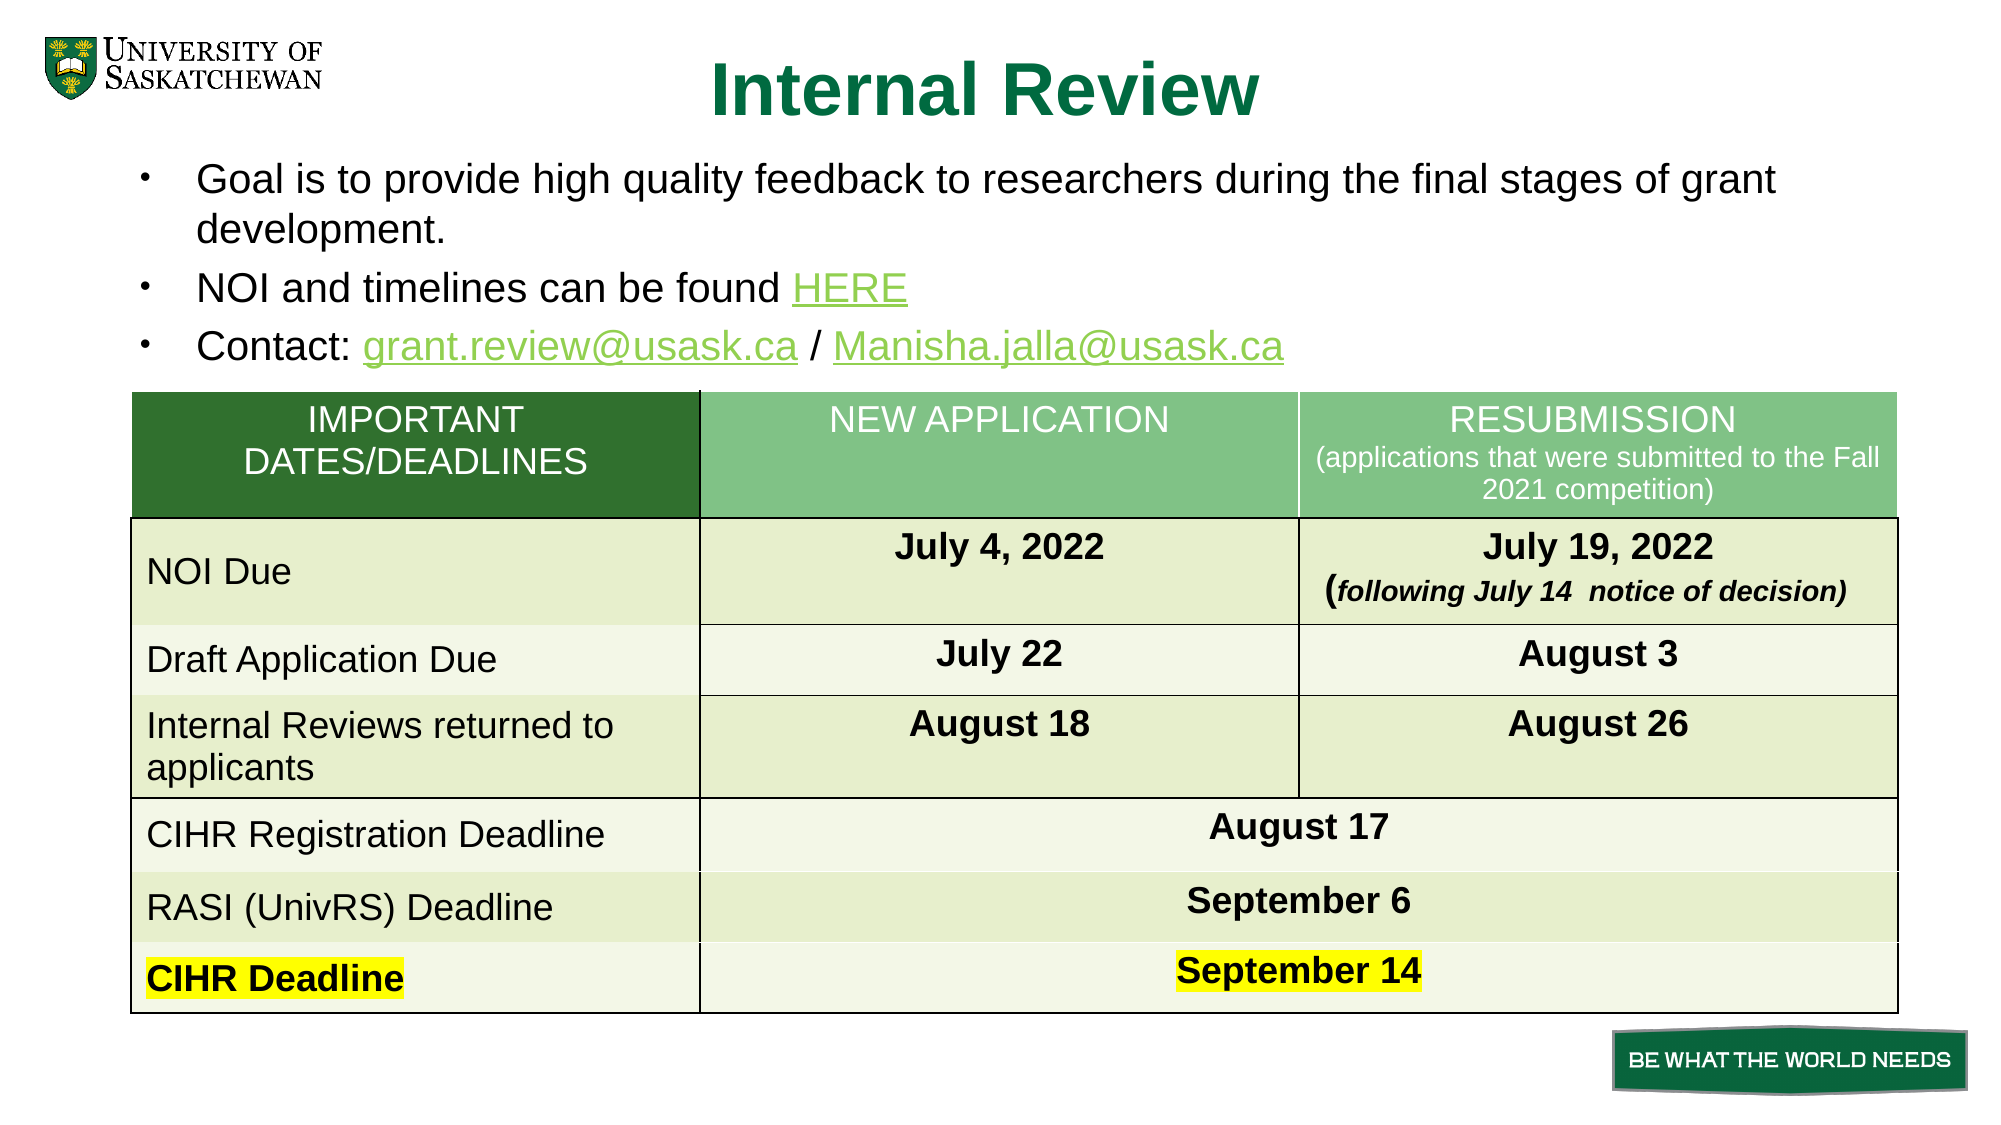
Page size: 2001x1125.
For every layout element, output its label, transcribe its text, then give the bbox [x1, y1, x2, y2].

table_cell Internal Reviews returned to applicants [132, 695, 699, 797]
table_cell Draft Application Due [132, 625, 699, 695]
table_cell September 14 [701, 943, 1897, 1012]
table_cell August 18 [701, 696, 1298, 797]
table_header RESUBMISSION (applications that were submitted to the Fall 2021 competition) [1300, 392, 1897, 517]
table_cell August 17 [701, 799, 1897, 871]
list Goal is to provide high quality feedback to researchers during the final stages of grant development. NOI and timelines can be found HERE Contact: grant.review@usask.ca / Manisha.jalla@usask.ca [50, 144, 1921, 882]
table_cell July 4, 2022 [701, 519, 1298, 624]
table_cell RASI (UnivRS) Deadline [132, 872, 699, 942]
picture [45, 37, 50, 100]
table_cell July 19, 2022 (following July 14 notice of decision) [1300, 519, 1897, 624]
table_header NEW APPLICATION [701, 392, 1298, 517]
picture [1612, 1025, 1968, 1096]
table_cell August 26 [1300, 696, 1897, 797]
table_cell July 22 [701, 625, 1298, 695]
table_cell NOI Due [132, 519, 699, 625]
table_cell September 6 [701, 872, 1897, 942]
table_cell CIHR Registration Deadline [132, 799, 699, 872]
table_cell CIHR Deadline [132, 942, 699, 1012]
table_cell August 3 [1300, 625, 1897, 695]
table_header IMPORTANT DATES/DEADLINES [132, 392, 699, 517]
title Internal Review [50, 32, 1921, 133]
